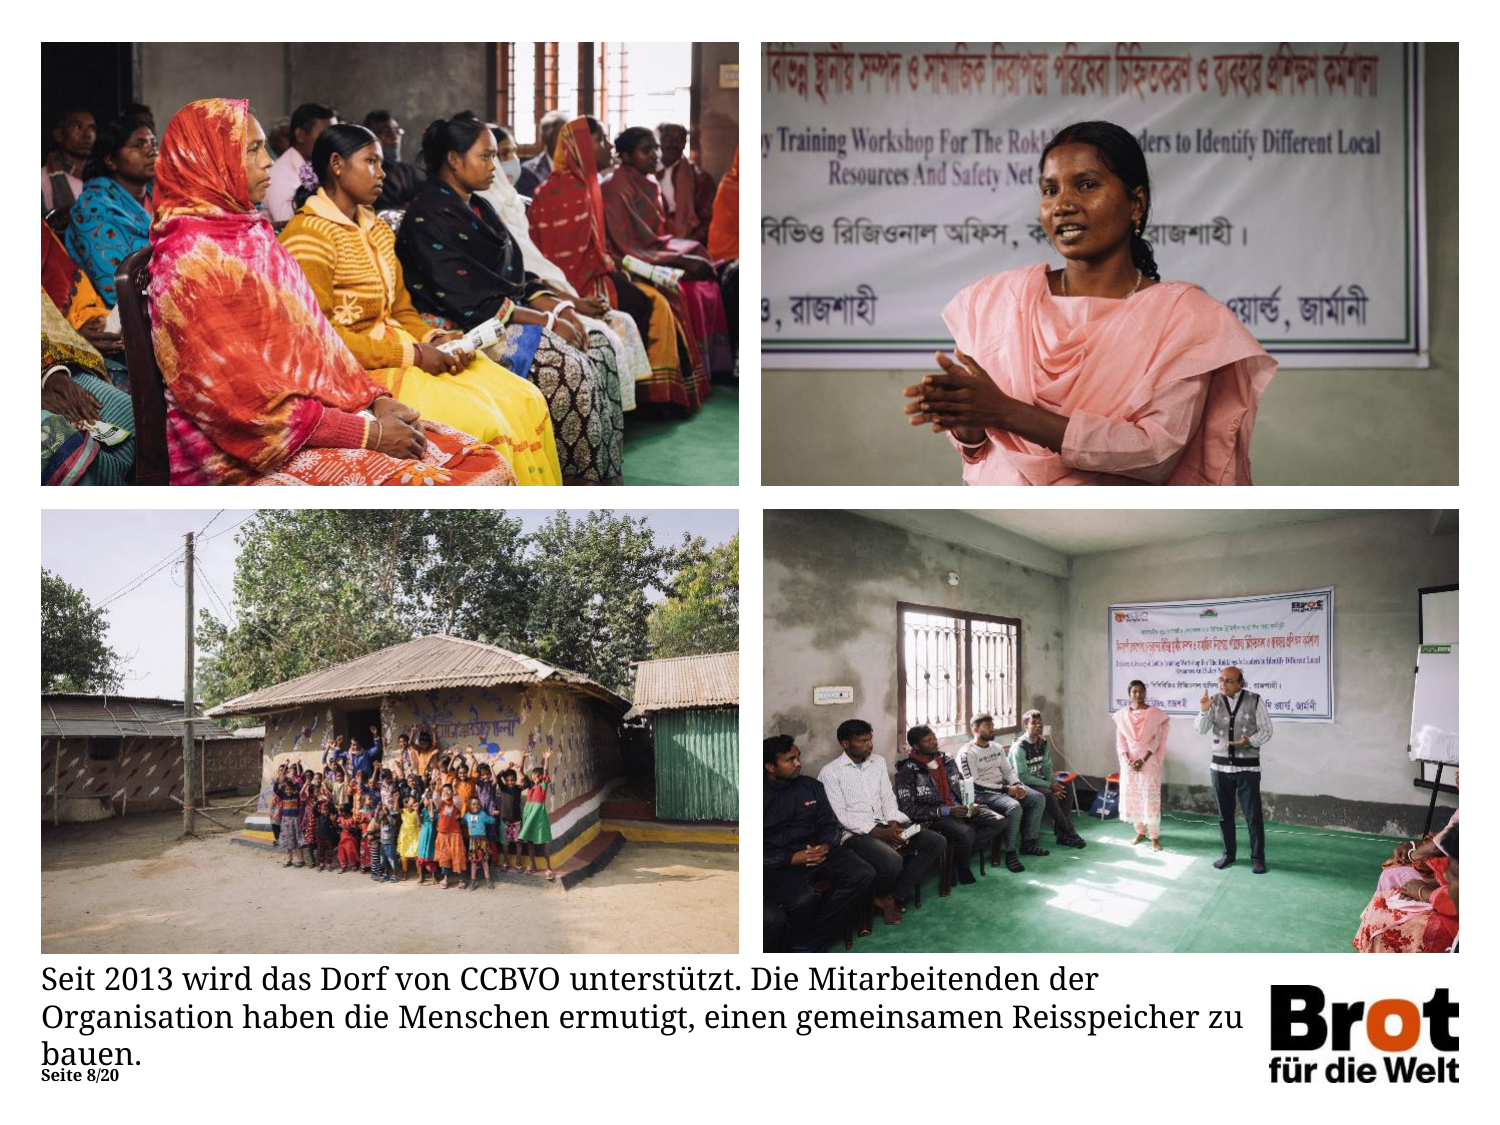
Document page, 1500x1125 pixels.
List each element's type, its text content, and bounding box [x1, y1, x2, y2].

picture [763, 509, 1459, 953]
picture [1269, 985, 1459, 1083]
text_box Seit 2013 wird das Dorf von CCBVO unterstützt. Die Mitarbeitenden der Organisation haben die Menschen ermutigt, einen gemeinsamen Reisspeicher zu bauen. [41, 952, 1276, 1080]
picture [40, 509, 739, 955]
picture [761, 42, 1460, 486]
picture [40, 42, 739, 486]
